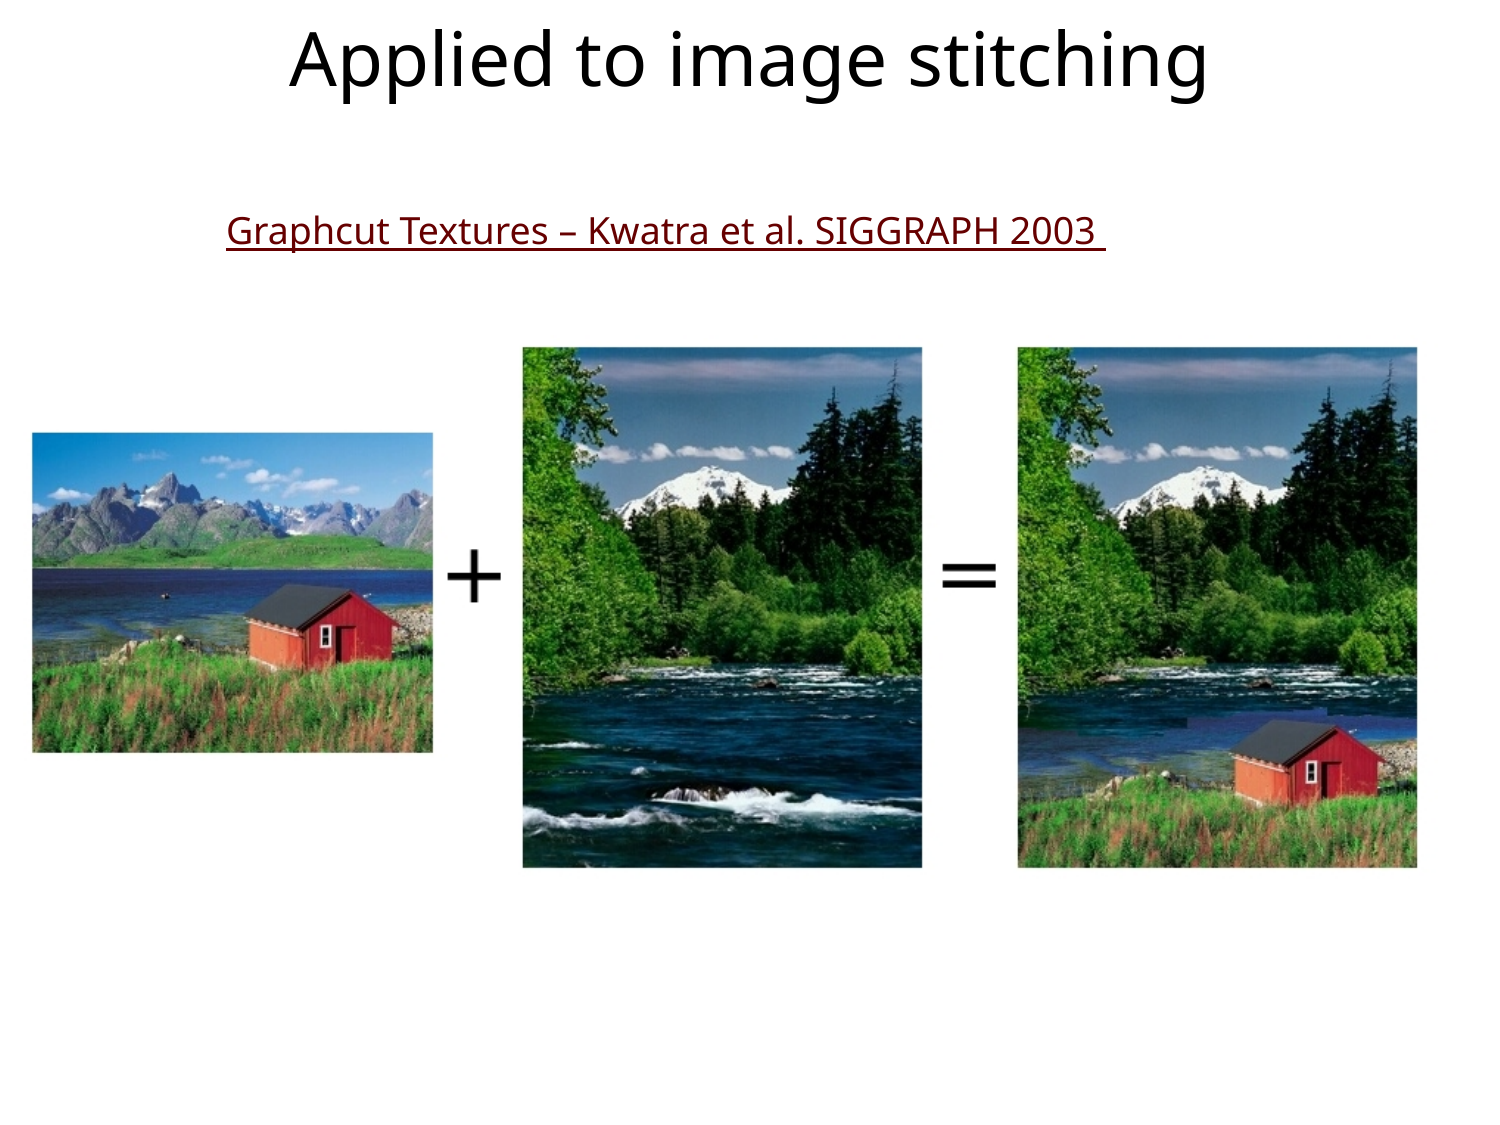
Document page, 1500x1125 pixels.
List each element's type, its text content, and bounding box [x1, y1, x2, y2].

text_box Graphcut Textures – Kwatra et al. SIGGRAPH 2003 [211, 199, 1121, 266]
title Applied to image stitching [0, 0, 1500, 113]
picture [0, 312, 1463, 905]
